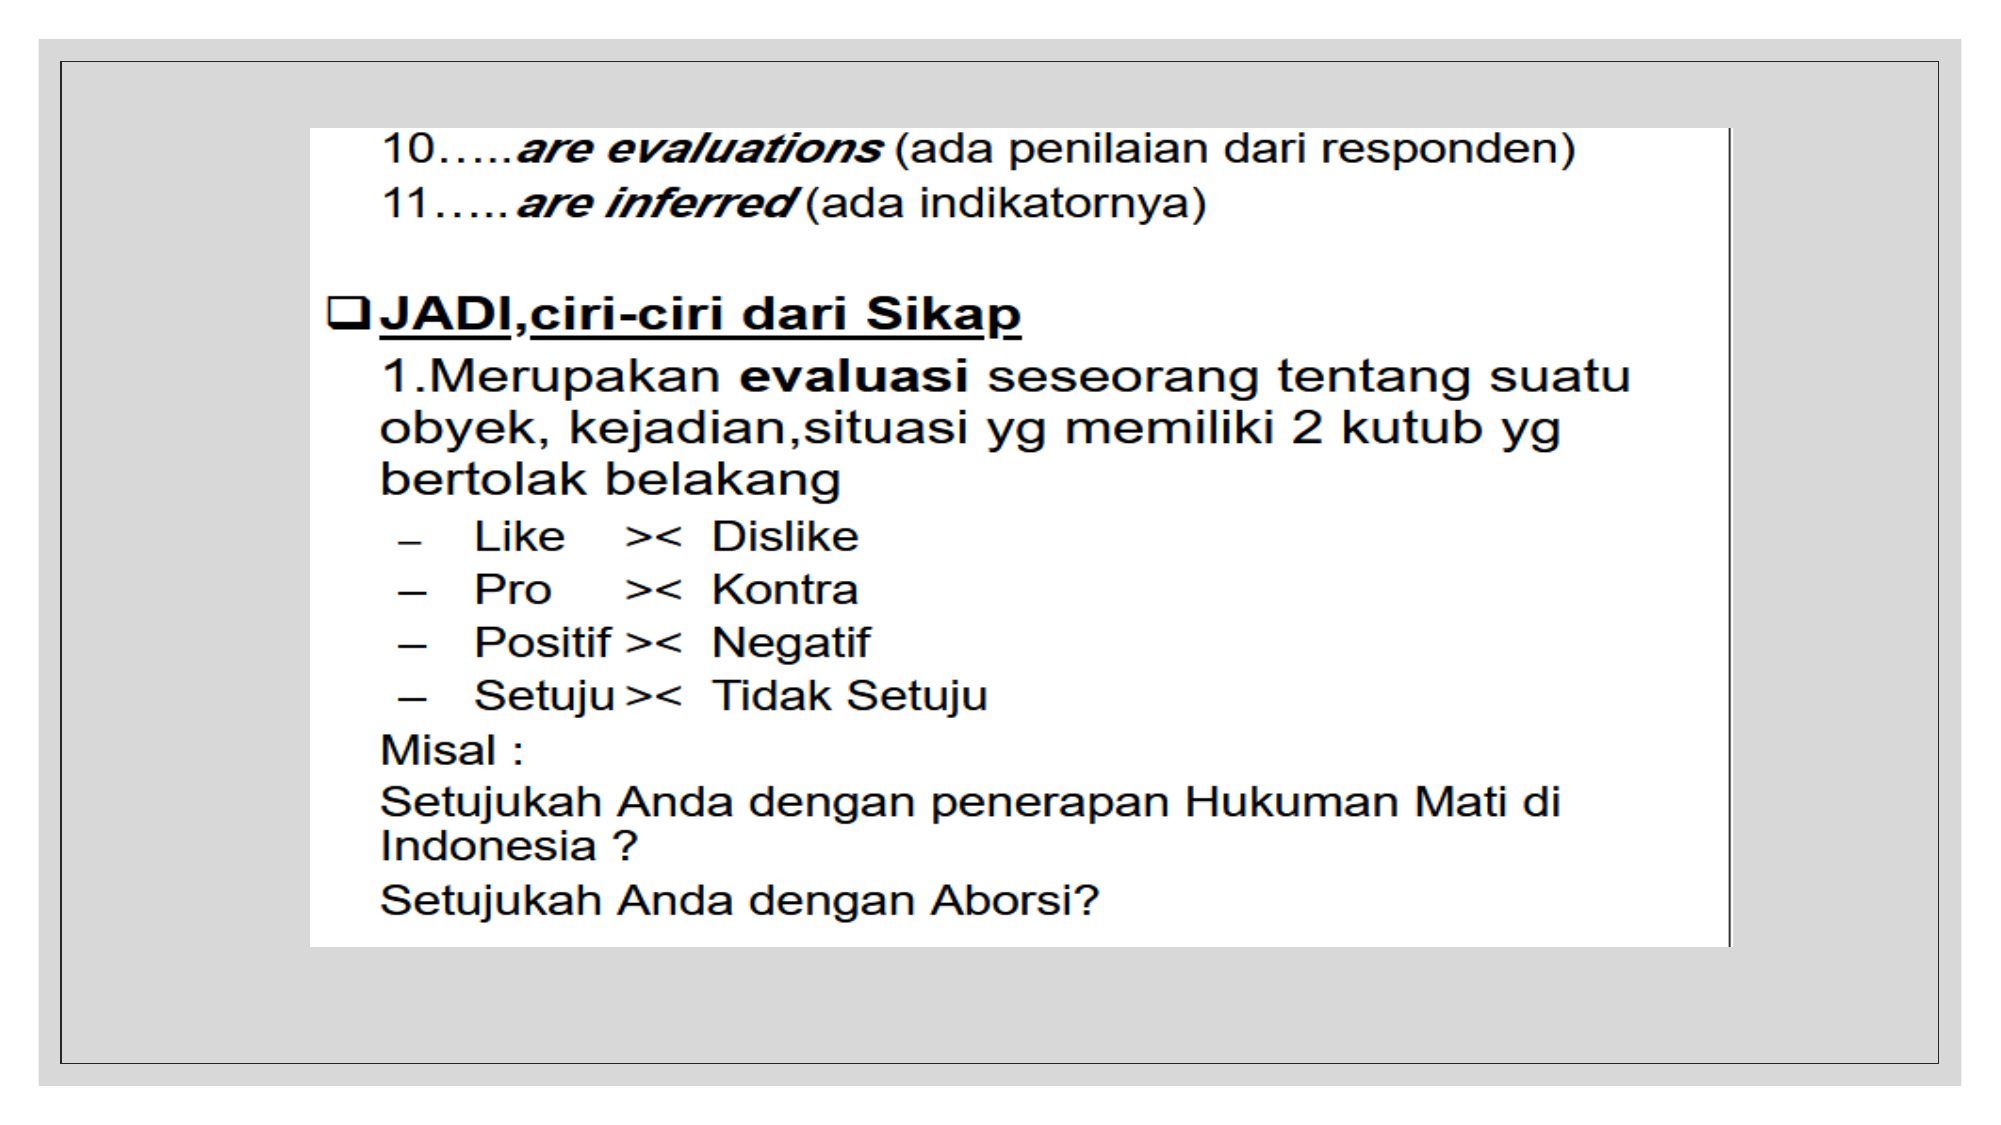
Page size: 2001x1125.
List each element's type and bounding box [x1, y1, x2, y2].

list [310, 128, 1733, 947]
